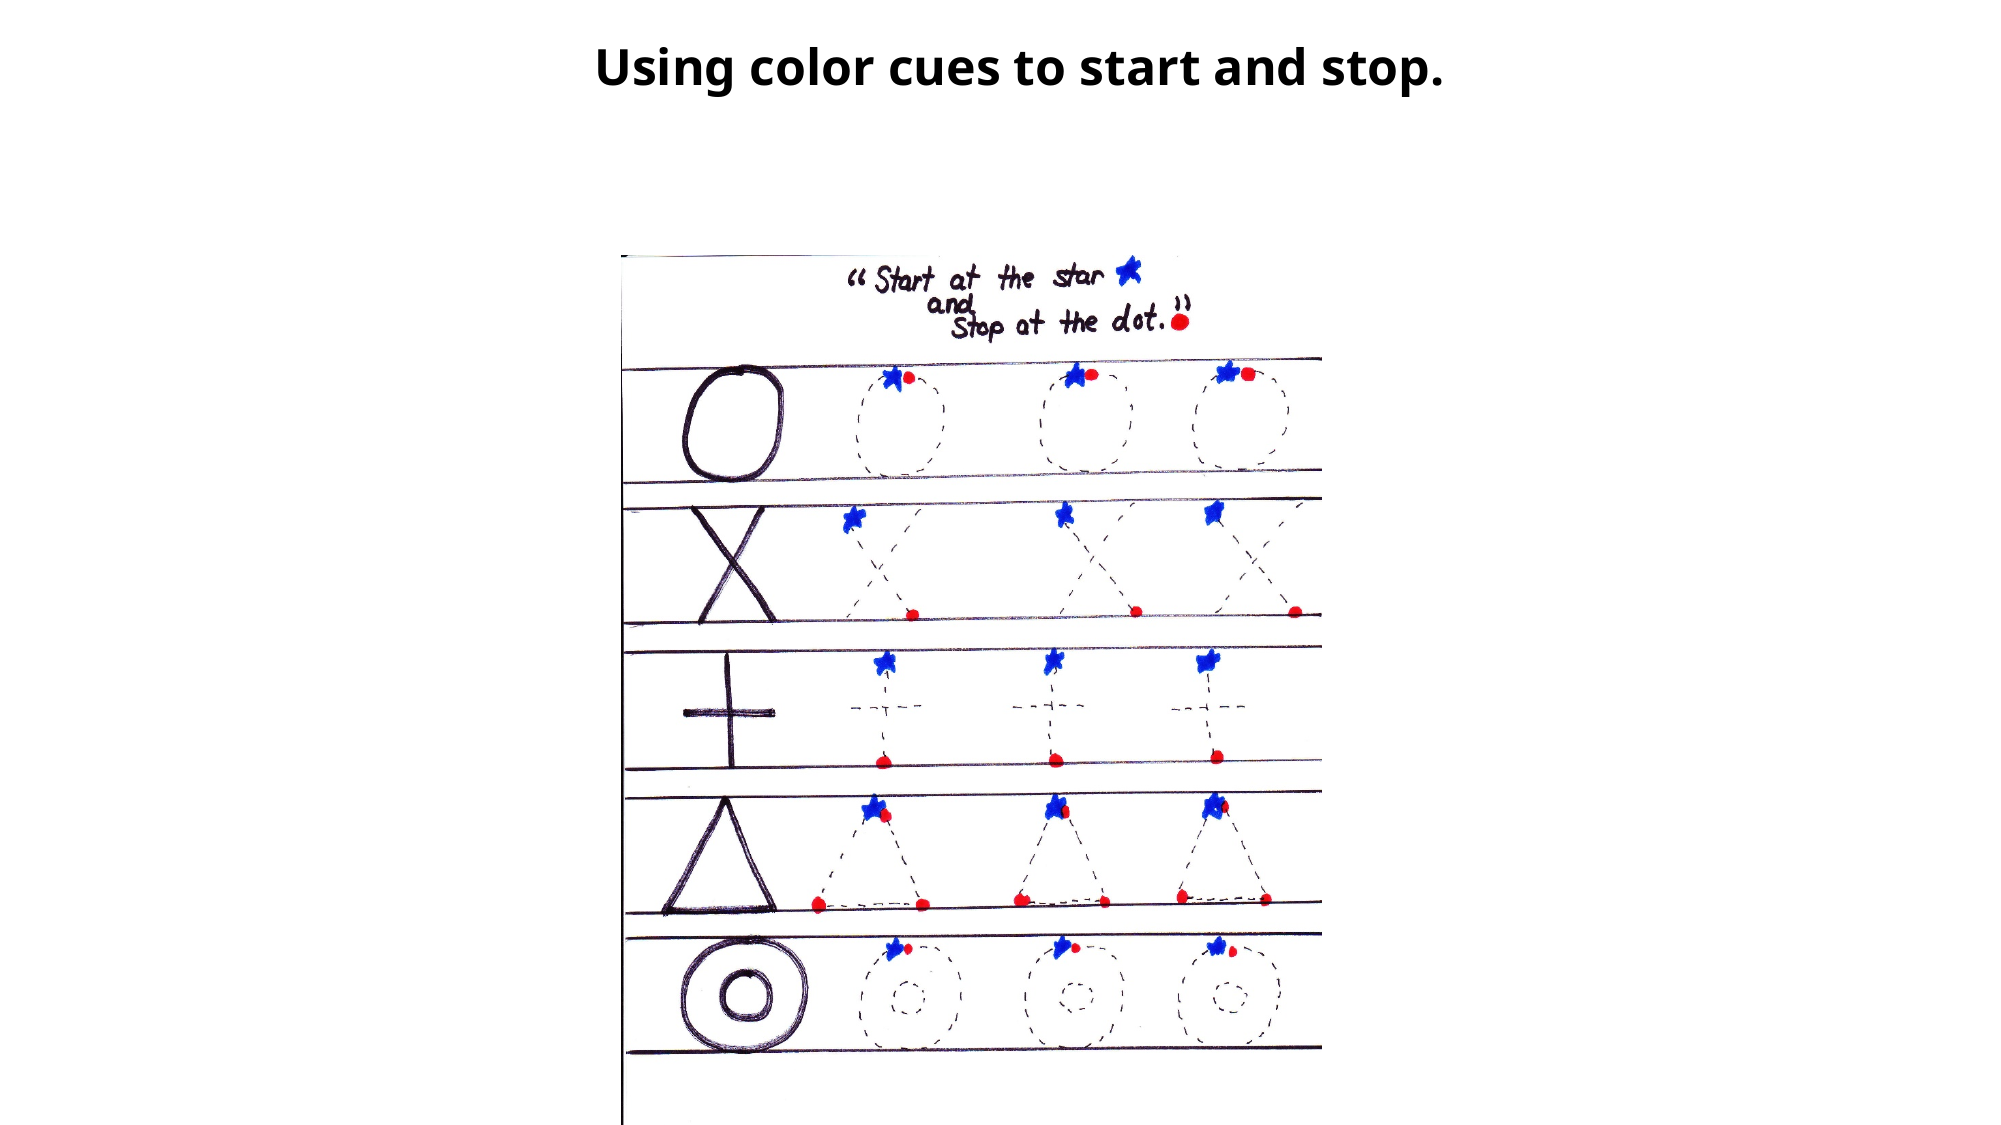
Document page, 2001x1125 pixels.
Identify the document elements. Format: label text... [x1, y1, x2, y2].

picture [621, 255, 1322, 1125]
text_box Using color cues to start and stop. [172, 28, 1868, 104]
